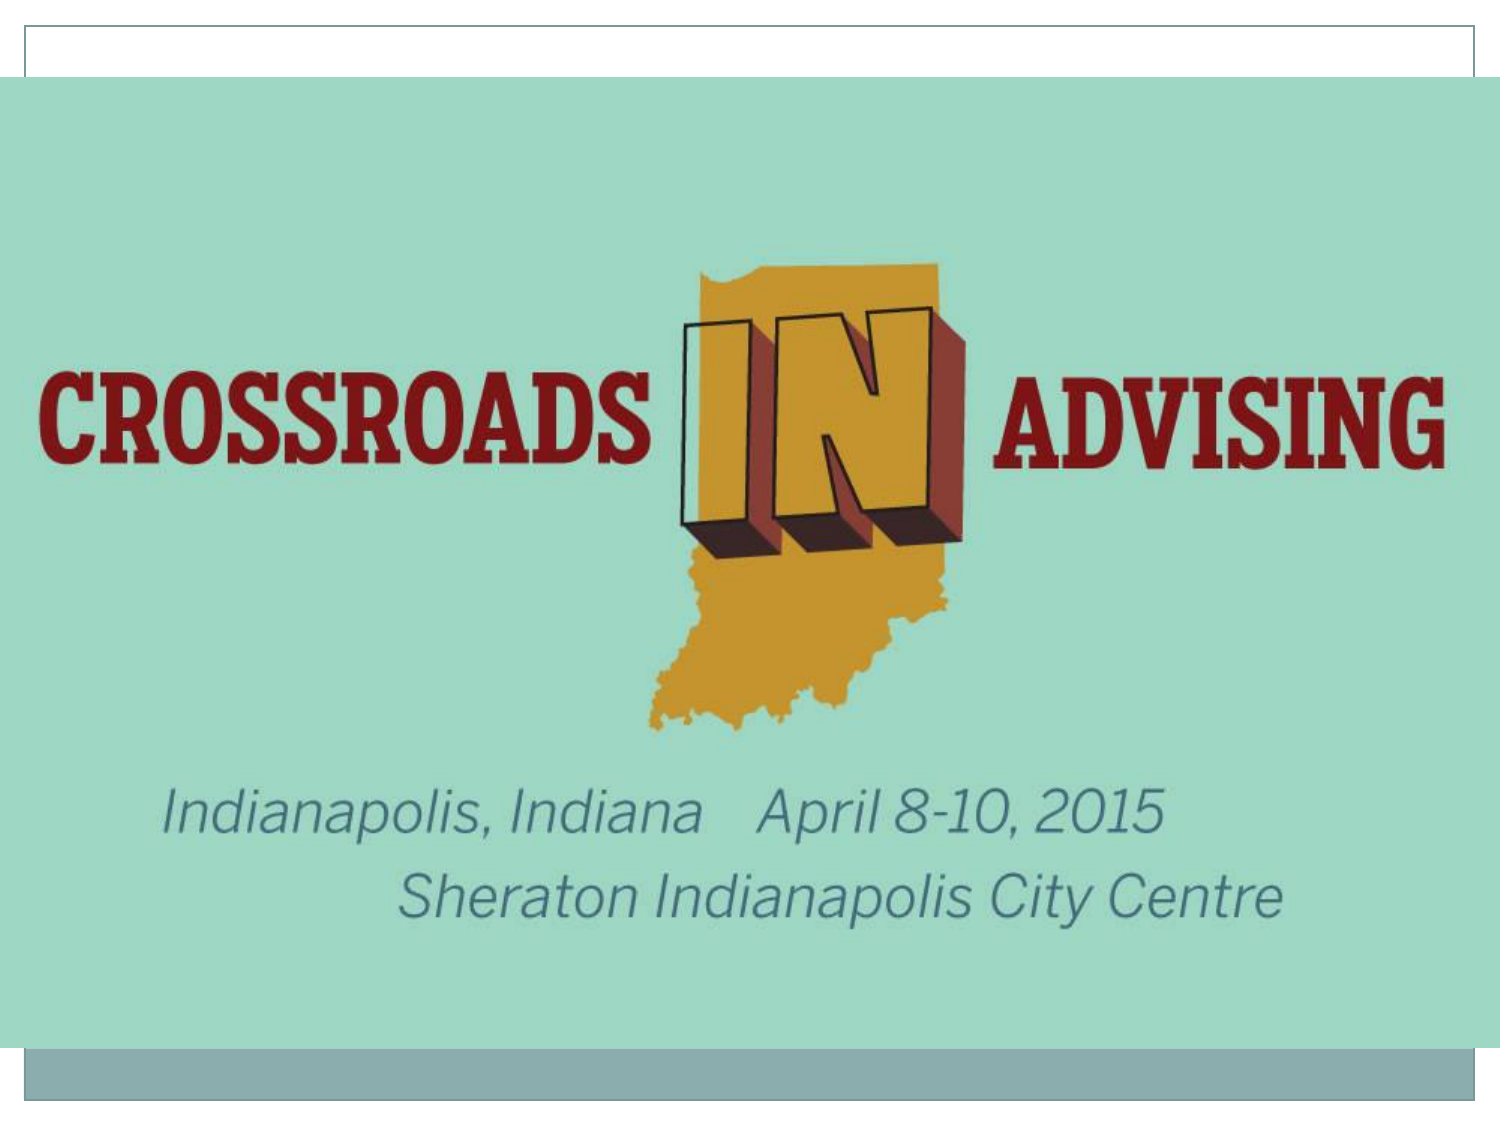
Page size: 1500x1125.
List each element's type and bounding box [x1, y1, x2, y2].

picture [0, 76, 1500, 1048]
